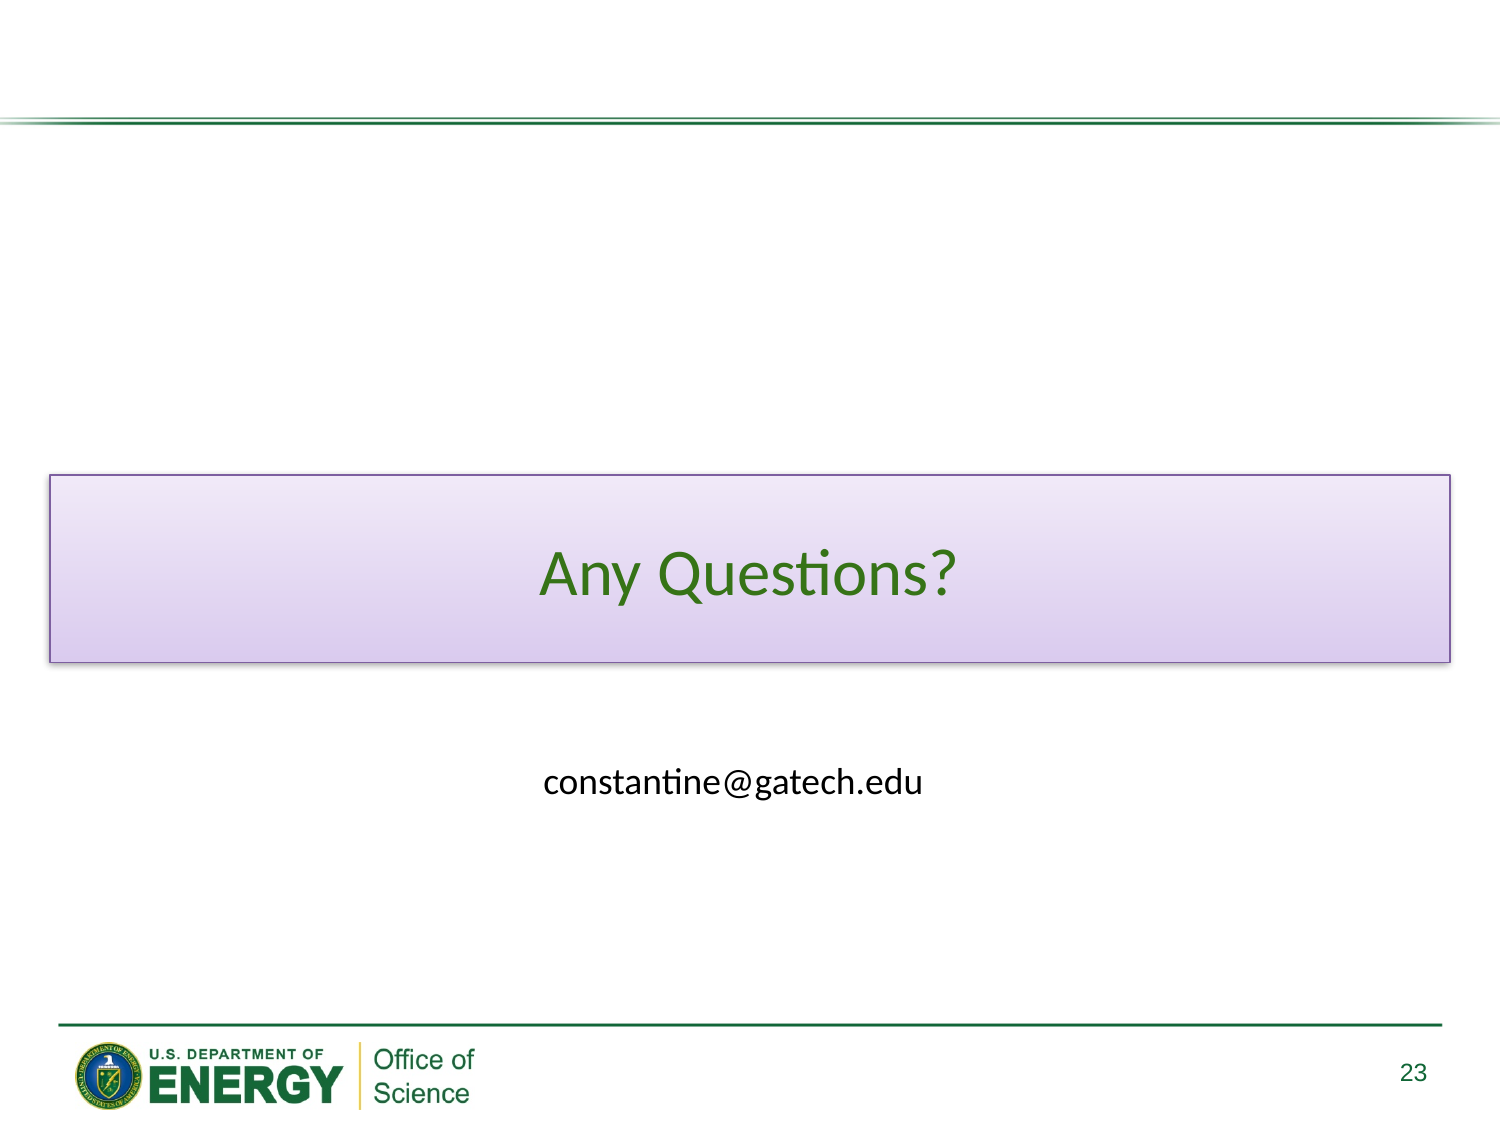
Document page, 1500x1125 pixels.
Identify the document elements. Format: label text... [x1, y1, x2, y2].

title Any Questions? [49, 474, 1451, 663]
text_box constantine@gatech.edu [528, 749, 939, 810]
slide_number 23 [1380, 1041, 1443, 1102]
picture [0, 0, 1500, 1125]
